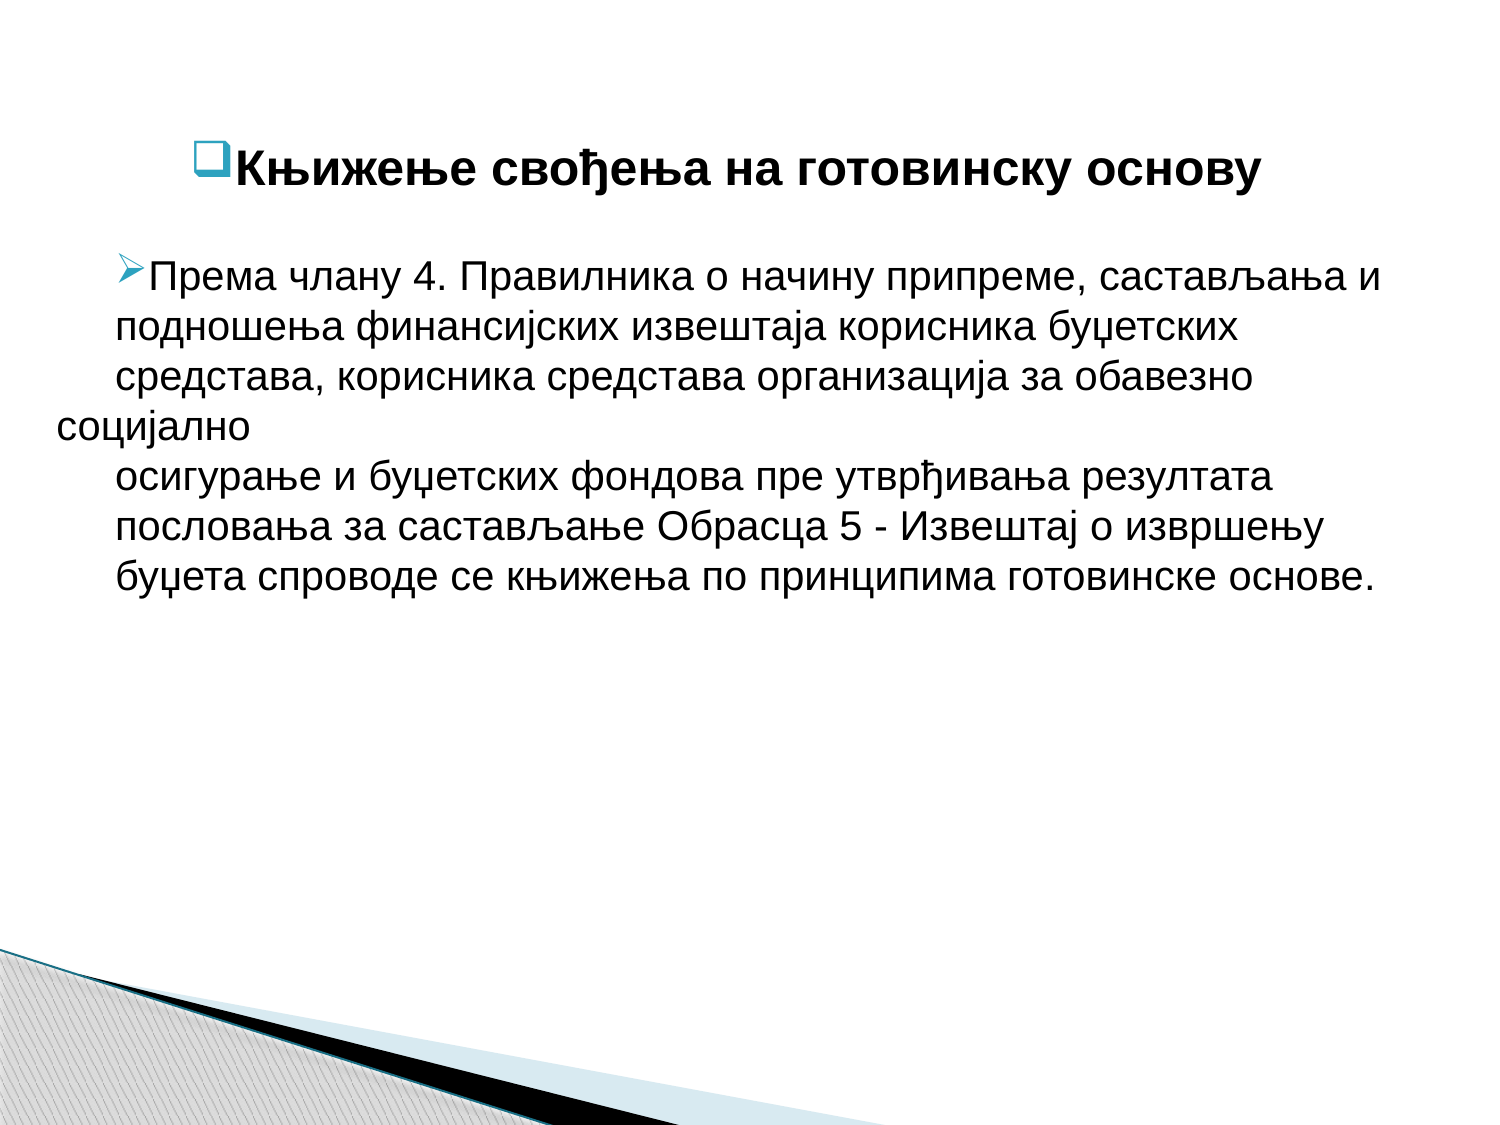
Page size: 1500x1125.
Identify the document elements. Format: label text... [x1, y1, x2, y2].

text_box Према члану 4. Правилника о начину припреме, састављања и подношења финансијских извештаја корисника буџетских средстава, корисника средстава организација за обавезно социјално осигурање и буџетских фондова пре утврђивања резултата пословања за састављање Обрасца 5 - Извештај о извршењу буџета спроводе се књижења по принципима готовинске основе. [41, 241, 1471, 607]
text_box Књижење свођења на готовинску основу [17, 127, 1436, 313]
